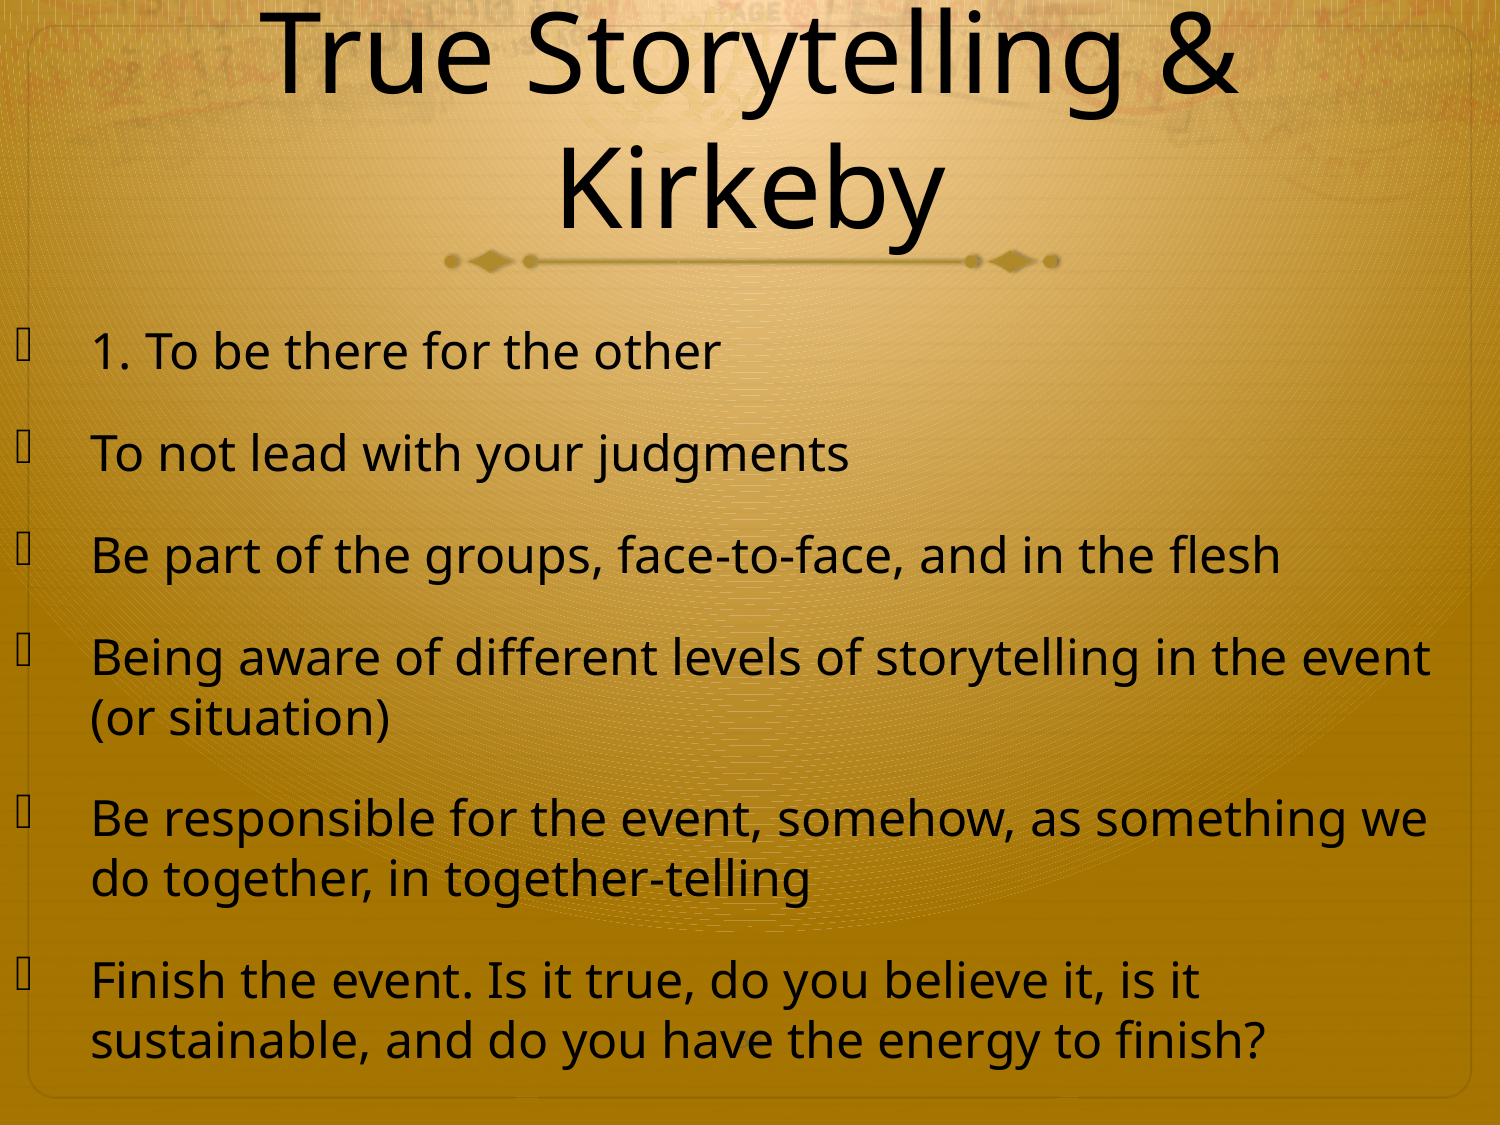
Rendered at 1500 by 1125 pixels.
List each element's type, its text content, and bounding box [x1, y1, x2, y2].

picture [0, 0, 1500, 312]
title True Storytelling & Kirkeby [93, 45, 1407, 188]
list 1. To be there for the other To not lead with your judgments Be part of the groups, face-to-face, and in the flesh Being aware of different levels of storytelling in the event (or situation) Be responsible for the event, somehow, as something we do together, in together-telling Finish the event. Is it true, do you believe it, is it sustainable, and do you have the energy to finish? [0, 312, 1500, 1125]
slide_number 33 [663, 1010, 837, 1071]
